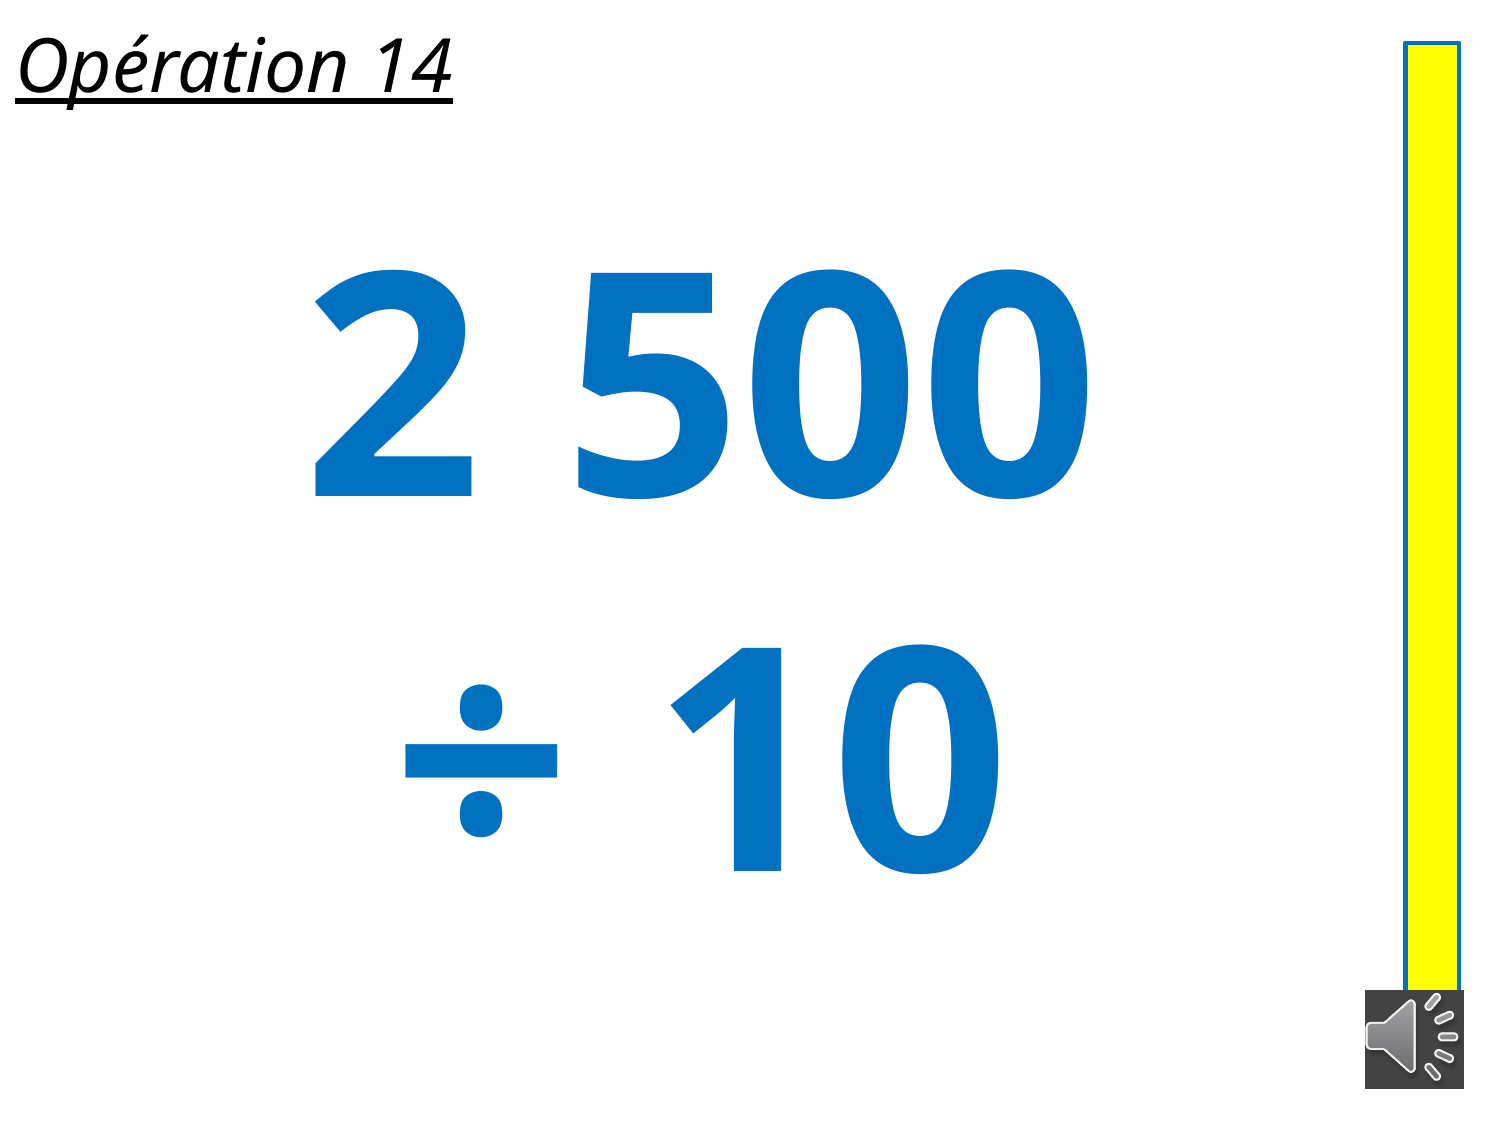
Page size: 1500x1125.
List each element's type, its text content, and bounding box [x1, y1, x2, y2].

text_box [1403, 41, 1461, 987]
title Opération 14 [0, 0, 502, 126]
picture [1364, 989, 1465, 1090]
text_box 2 500 ÷ 10 [0, 176, 1403, 941]
